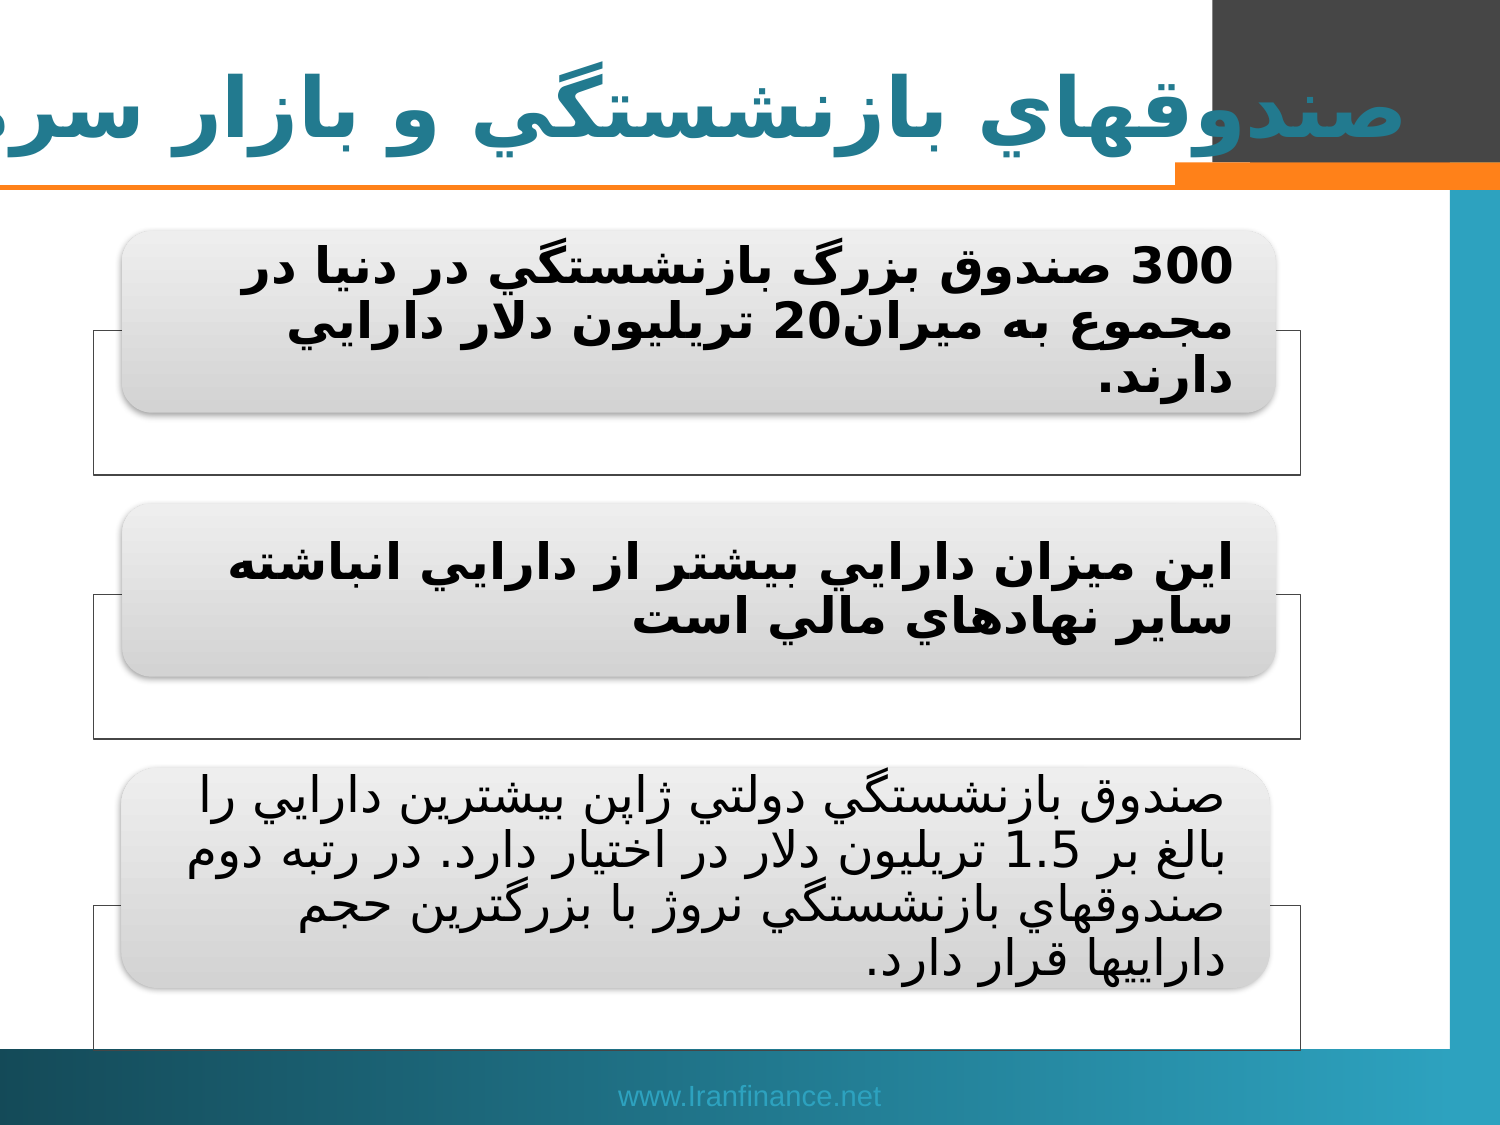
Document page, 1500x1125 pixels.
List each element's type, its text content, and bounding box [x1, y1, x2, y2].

text_box صندوق‏هاي بازنشستگي و بازار سرمايه [0, 46, 1424, 162]
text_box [93, 228, 1301, 1055]
footer www.Iranfinance.net [512, 1069, 988, 1111]
